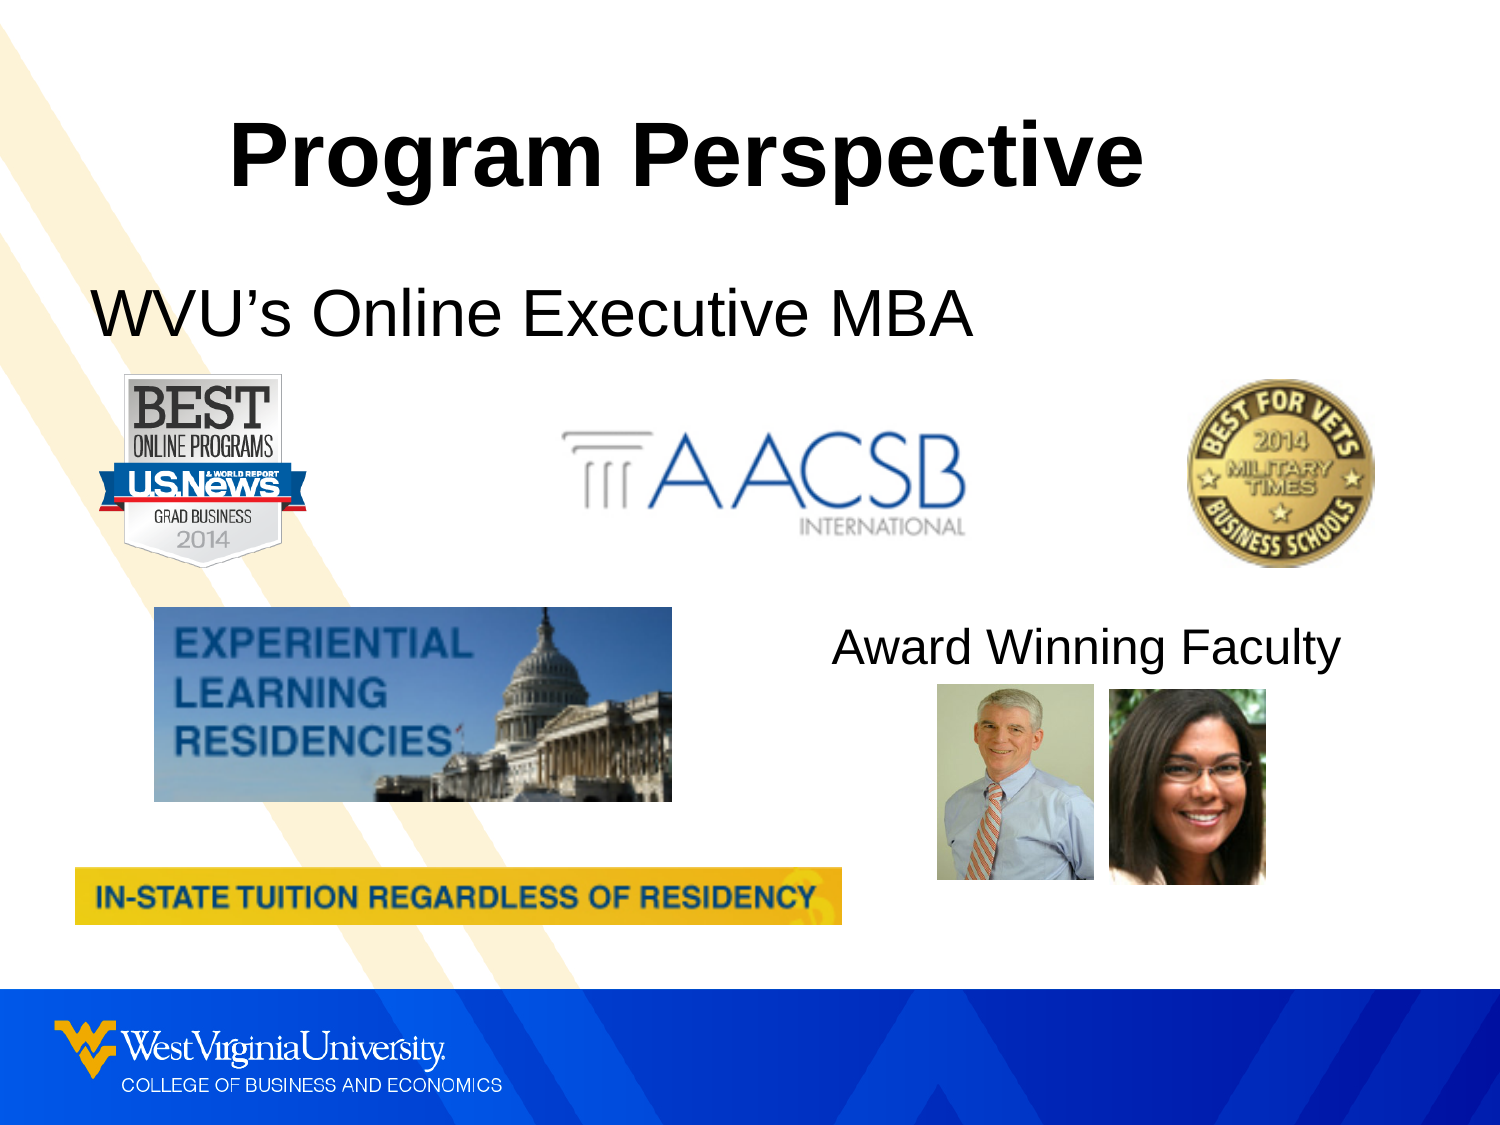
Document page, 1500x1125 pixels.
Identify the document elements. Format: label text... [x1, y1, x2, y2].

list WVU’s Online Executive MBA [75, 262, 1425, 1005]
title Program Perspective [12, 56, 1363, 244]
text_box Award Winning Faculty [816, 607, 1400, 683]
picture [0, 0, 1500, 1125]
